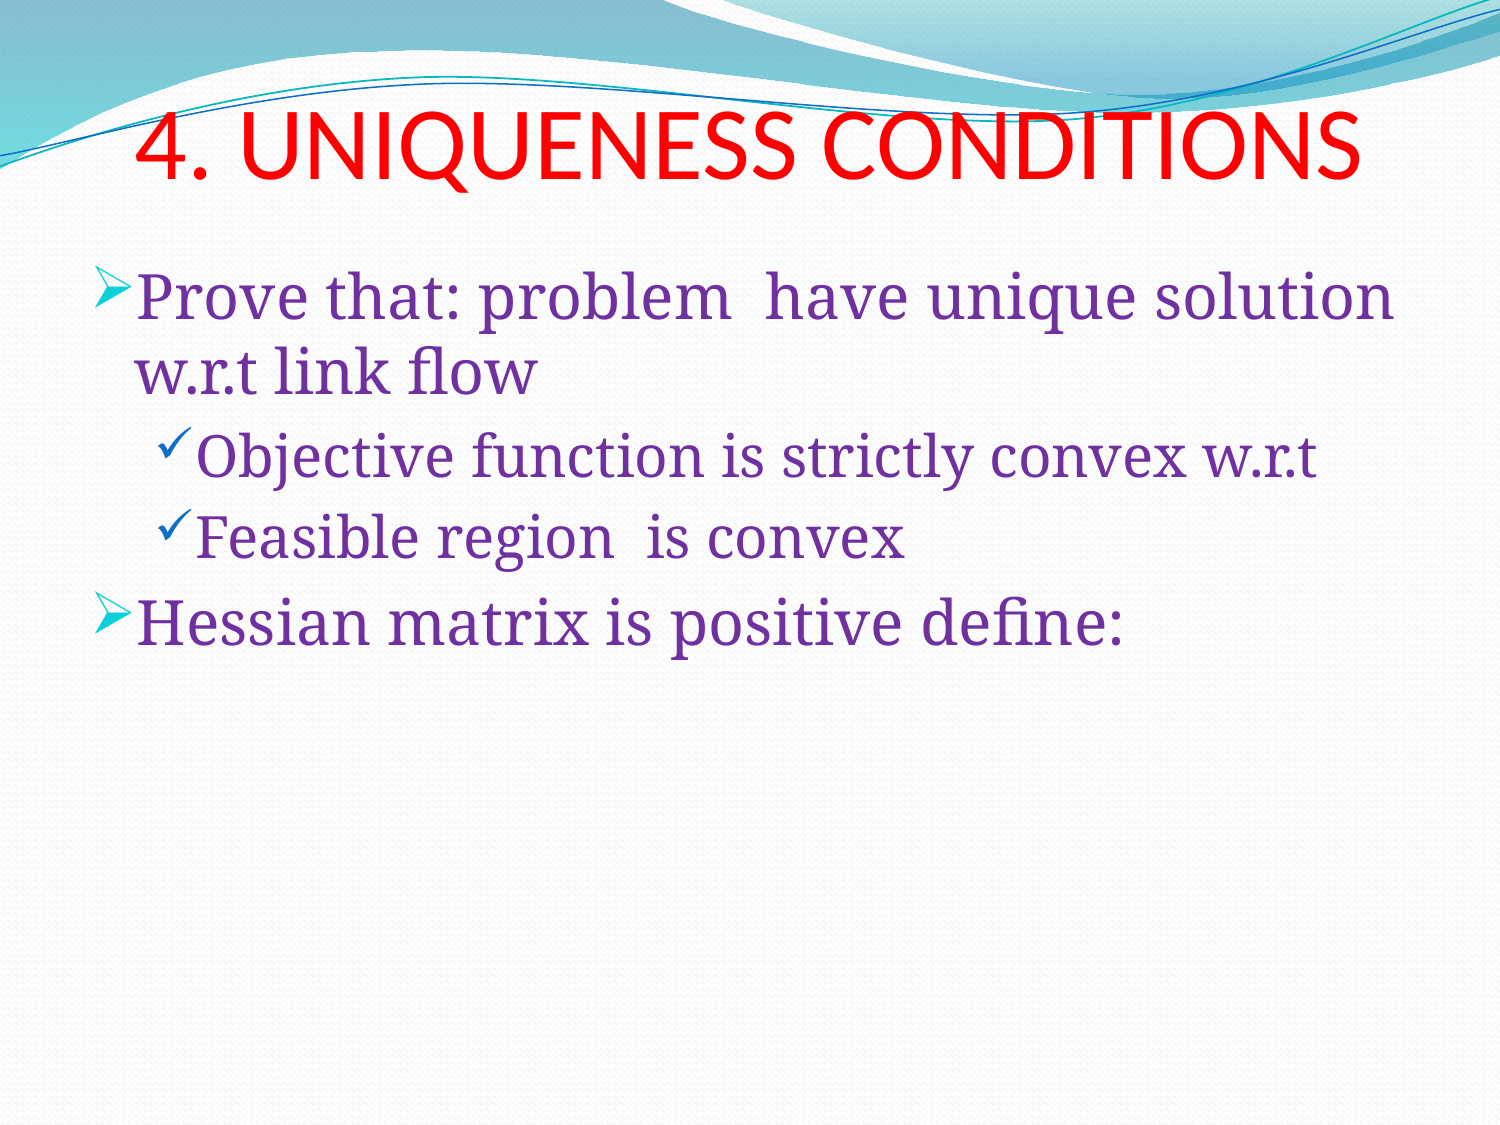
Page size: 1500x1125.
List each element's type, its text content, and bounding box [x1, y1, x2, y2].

title 4. UNIQUENESS CONDITIONS [75, 12, 1425, 200]
